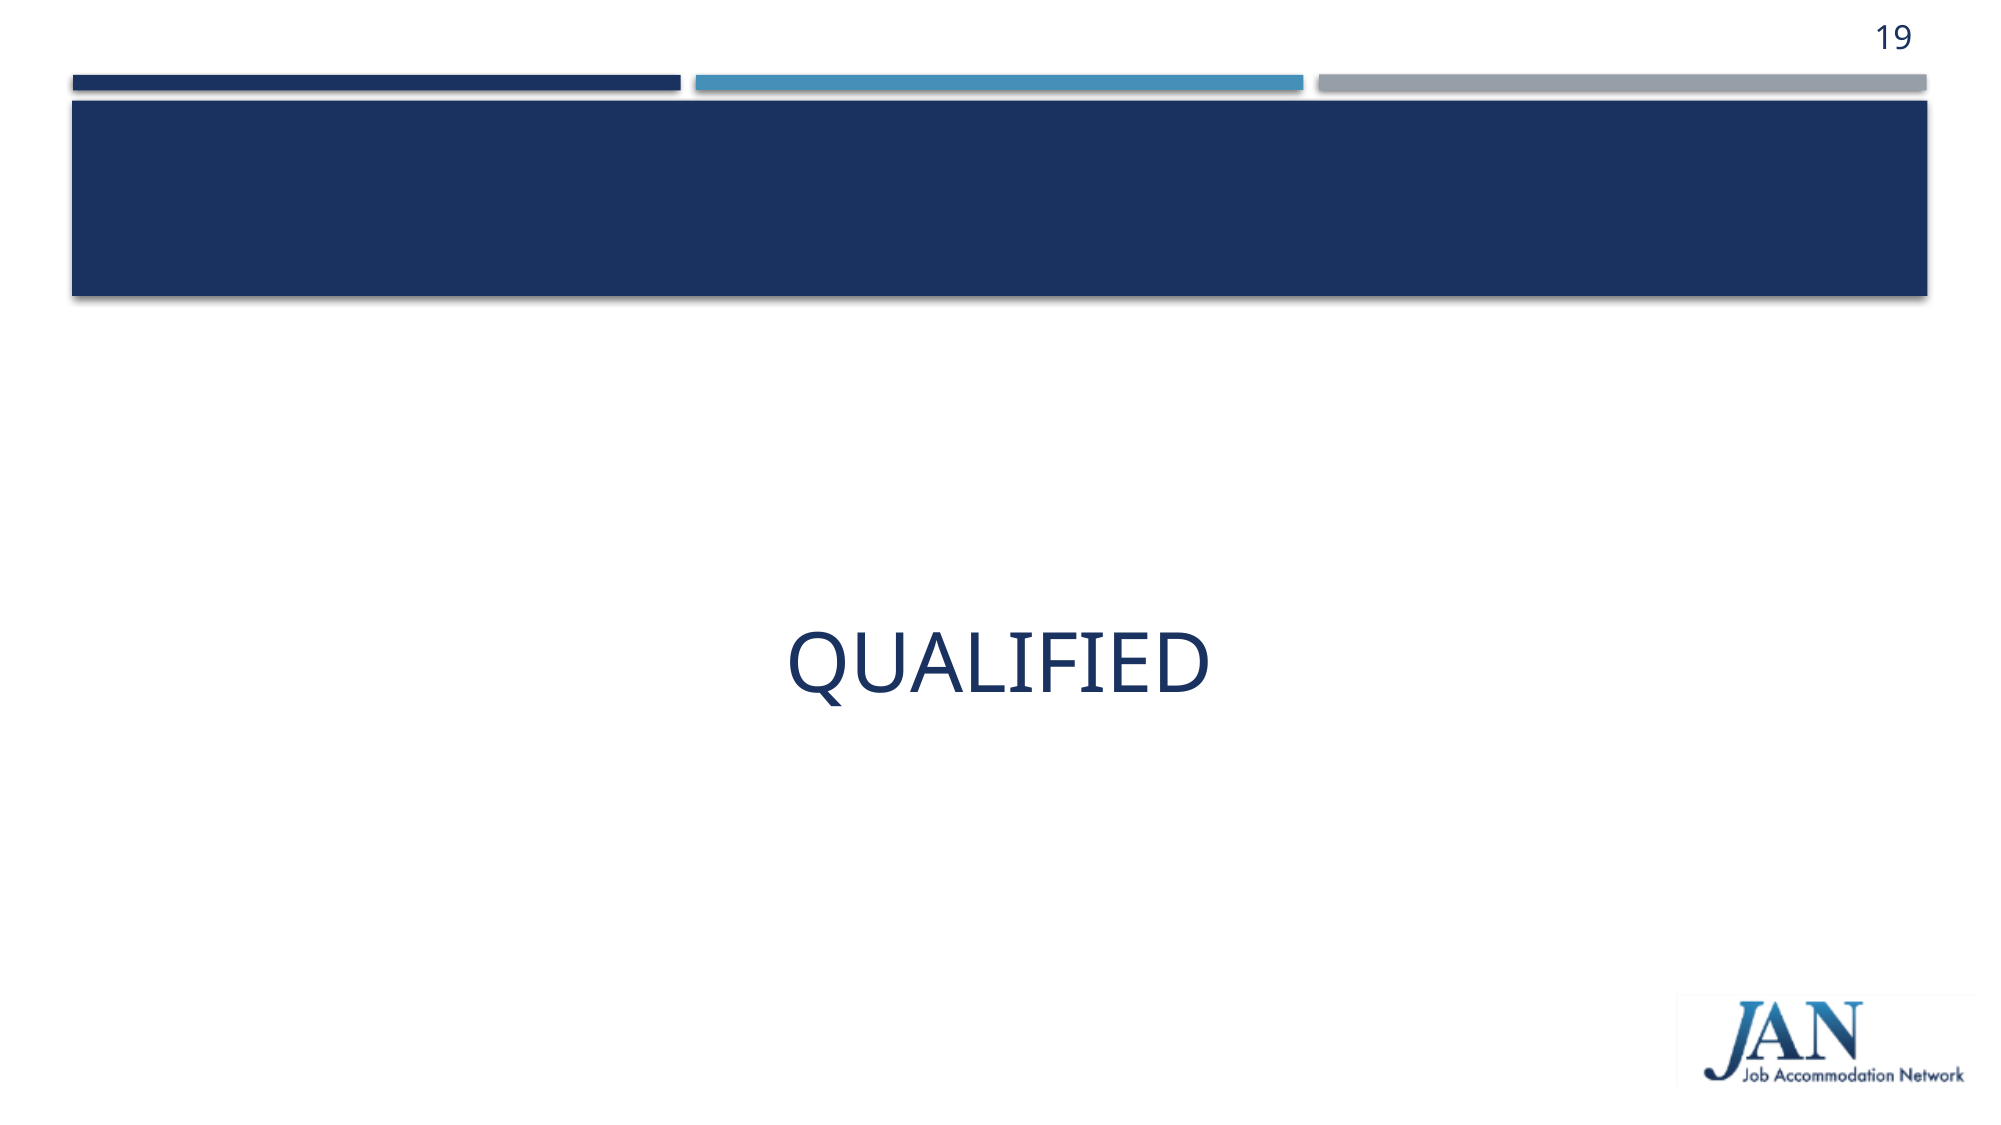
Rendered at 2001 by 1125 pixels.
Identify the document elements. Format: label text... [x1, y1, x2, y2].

title QUALIFIED [95, 357, 1905, 962]
slide_number 19 [1809, 11, 1928, 67]
picture [1676, 994, 1977, 1090]
